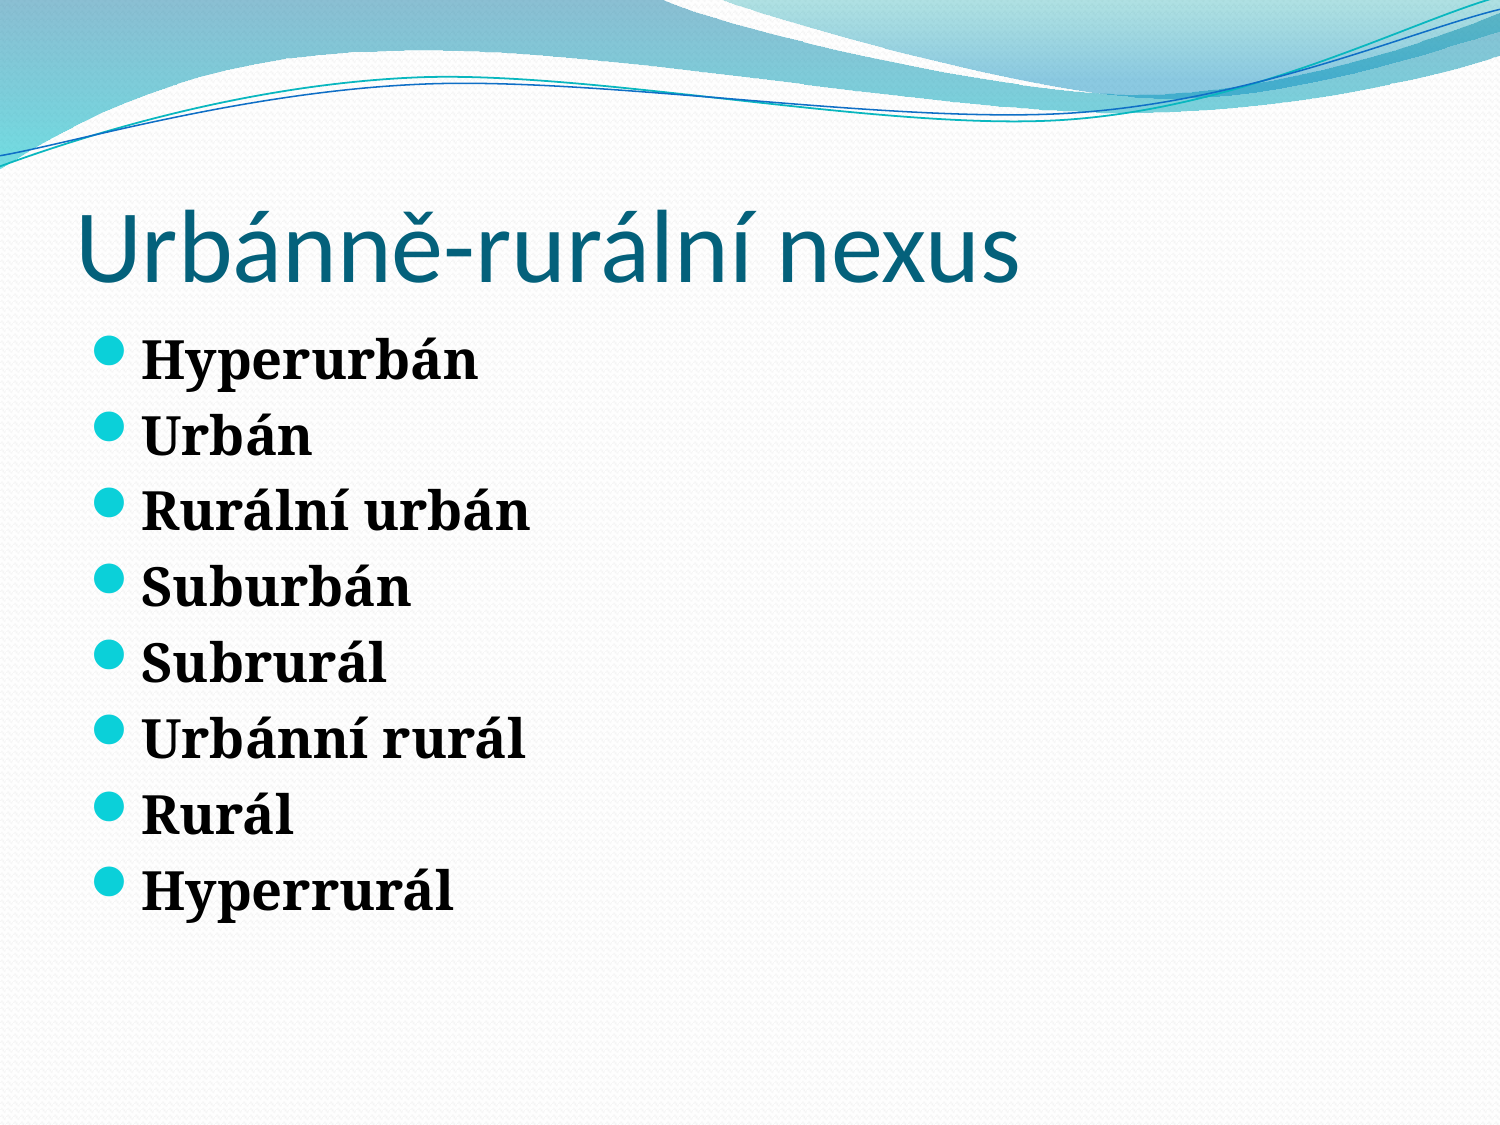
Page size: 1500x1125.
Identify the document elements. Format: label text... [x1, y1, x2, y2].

list Hyperurbán Urbán Rurální urbán Suburbán Subrurál Urbánní rurál Rurál Hyperrurál [75, 317, 1425, 1038]
title Urbánně-rurální nexus [75, 115, 1425, 303]
